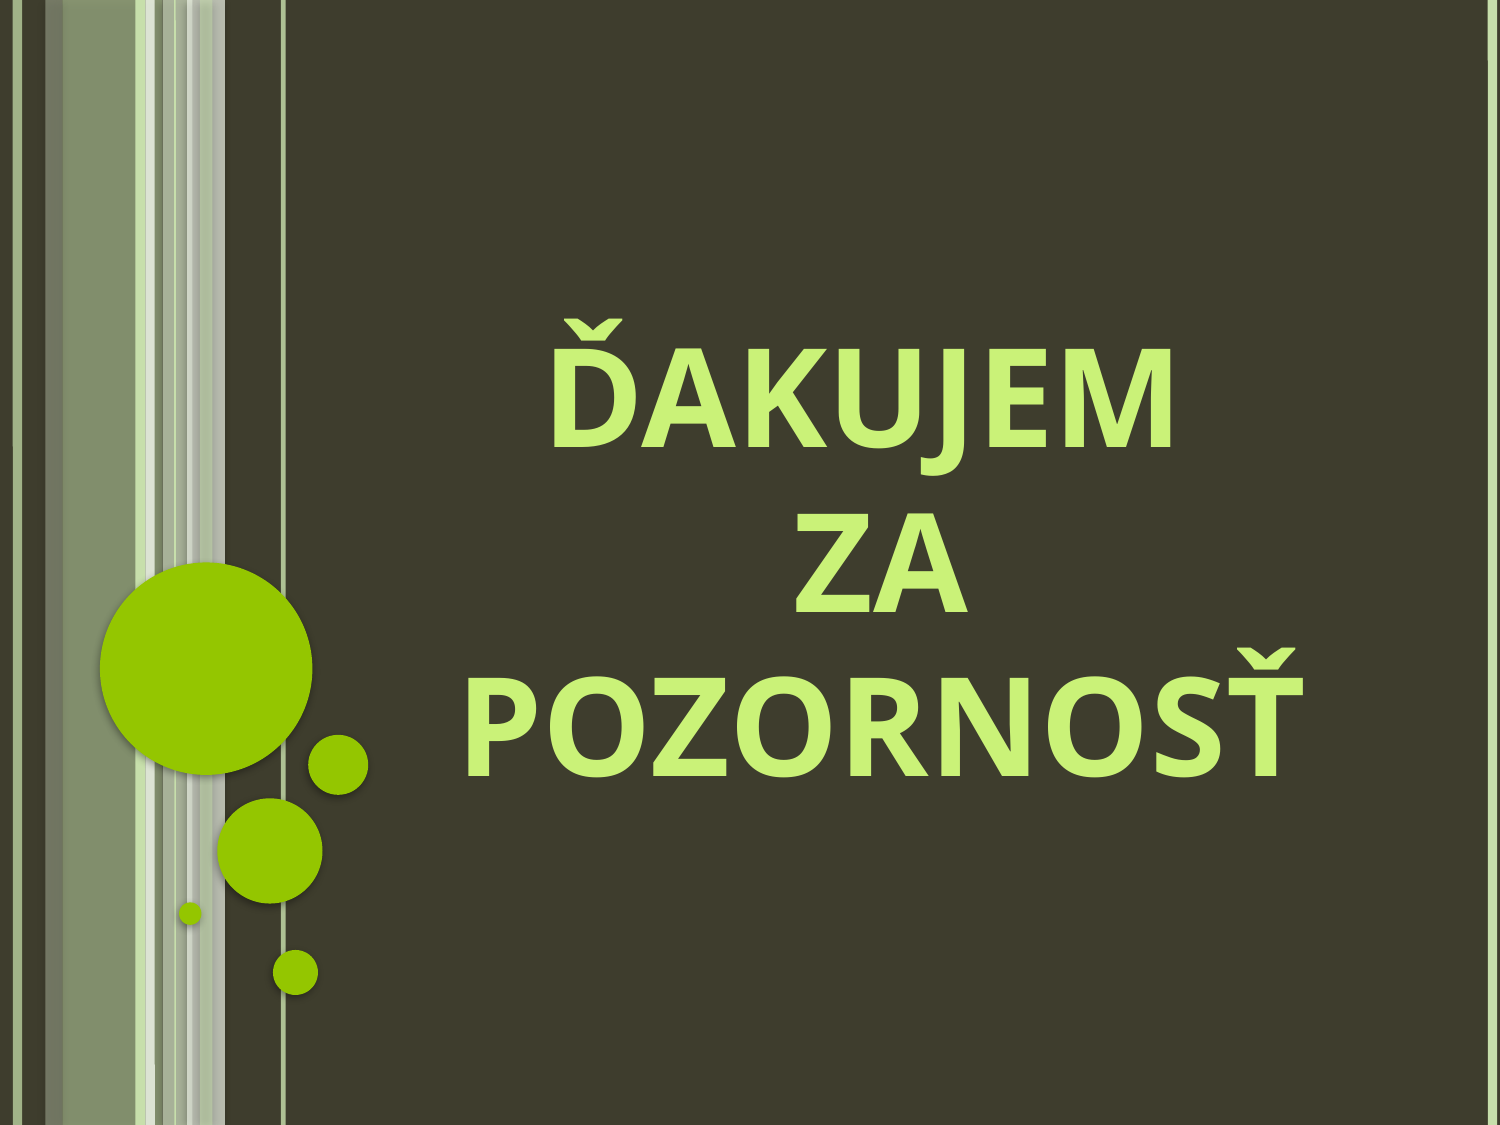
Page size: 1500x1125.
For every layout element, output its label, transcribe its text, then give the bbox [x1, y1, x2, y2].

title Ďakujem za pozornosť [375, 267, 1388, 812]
